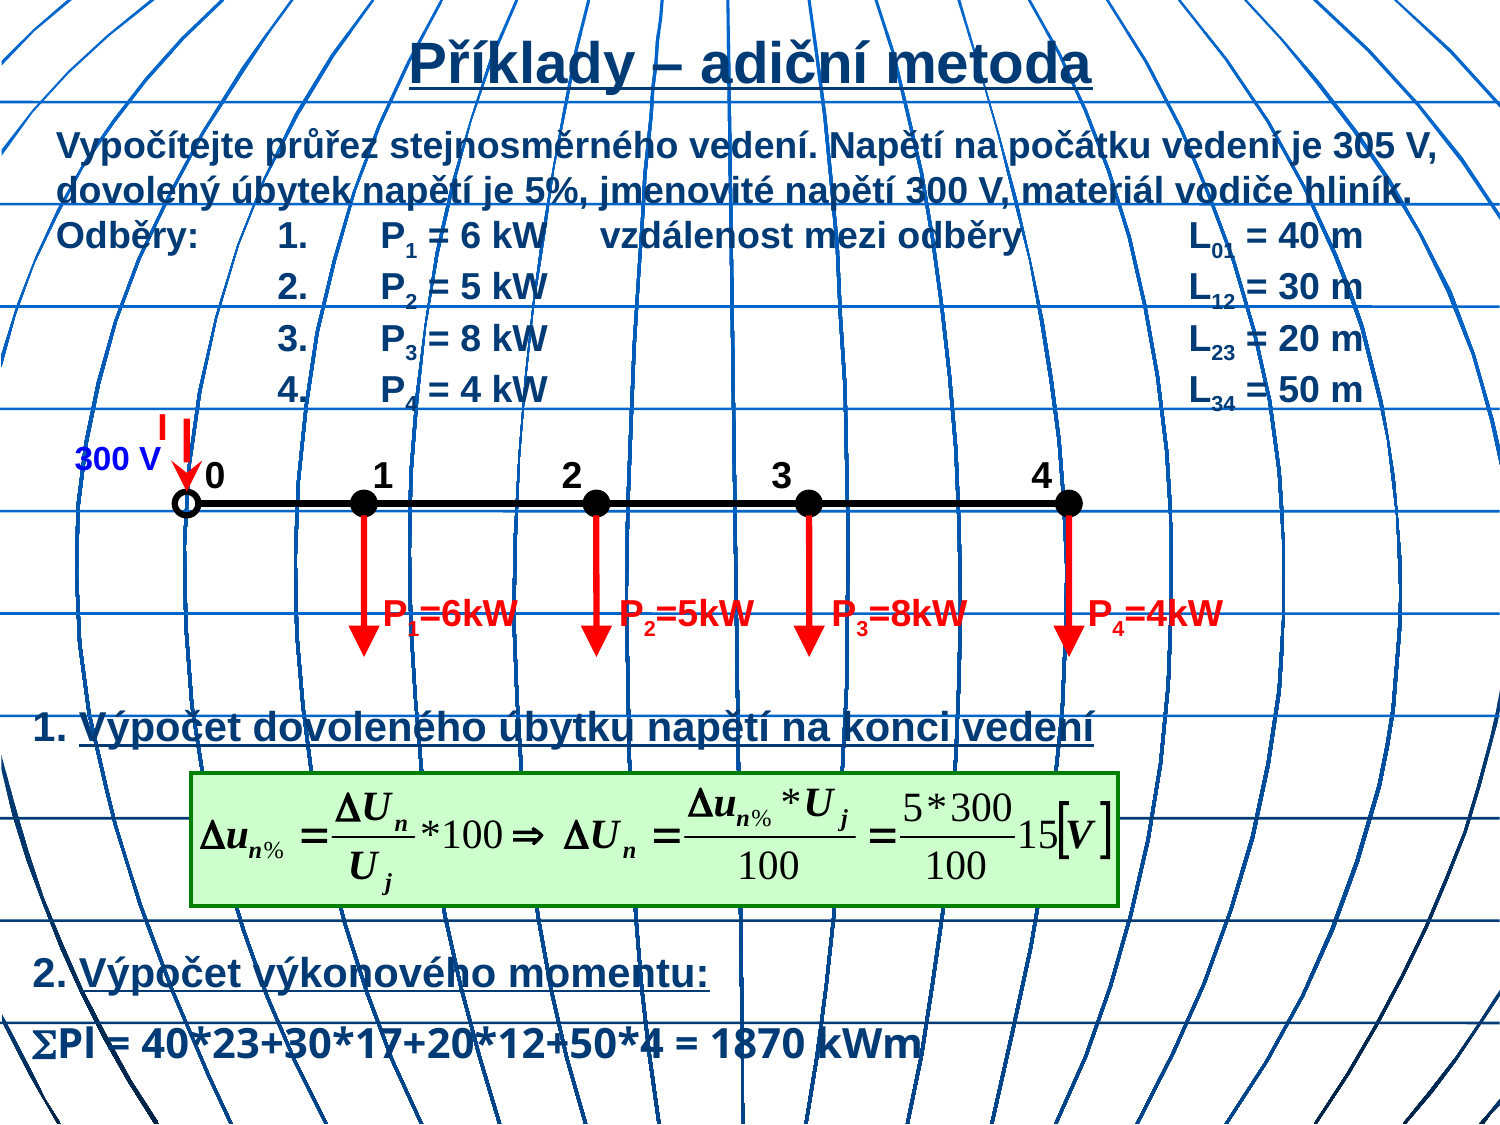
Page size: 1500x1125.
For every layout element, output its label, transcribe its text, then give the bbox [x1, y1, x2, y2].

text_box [193, 774, 1117, 904]
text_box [68, 397, 1231, 658]
text_box 2. Výpočet výkonového momentu: Pl = 40*23+30*17+20*12+50*4 = 1870 kWm [17, 938, 1117, 1075]
text_box 1. Výpočet dovoleného úbytku napětí na konci vedení [17, 692, 1117, 758]
title Příklady – adiční metoda [76, 19, 1425, 102]
text_box Vypočítejte průřez stejnosměrného vedení. Napětí na počátku vedení je 305 V, dovolený úbytek napětí je 5%, jmenovité napětí 300 V, materiál vodiče hliník. Odběry: 1. P1 = 6 kW vzdálenost mezi odběry L01 = 40 m 2. P2 = 5 kW L12 = 30 m 3. P3 = 8 kW L23 = 20 m 4. P4 = 4 kW L34 = 50 m [41, 113, 1471, 424]
